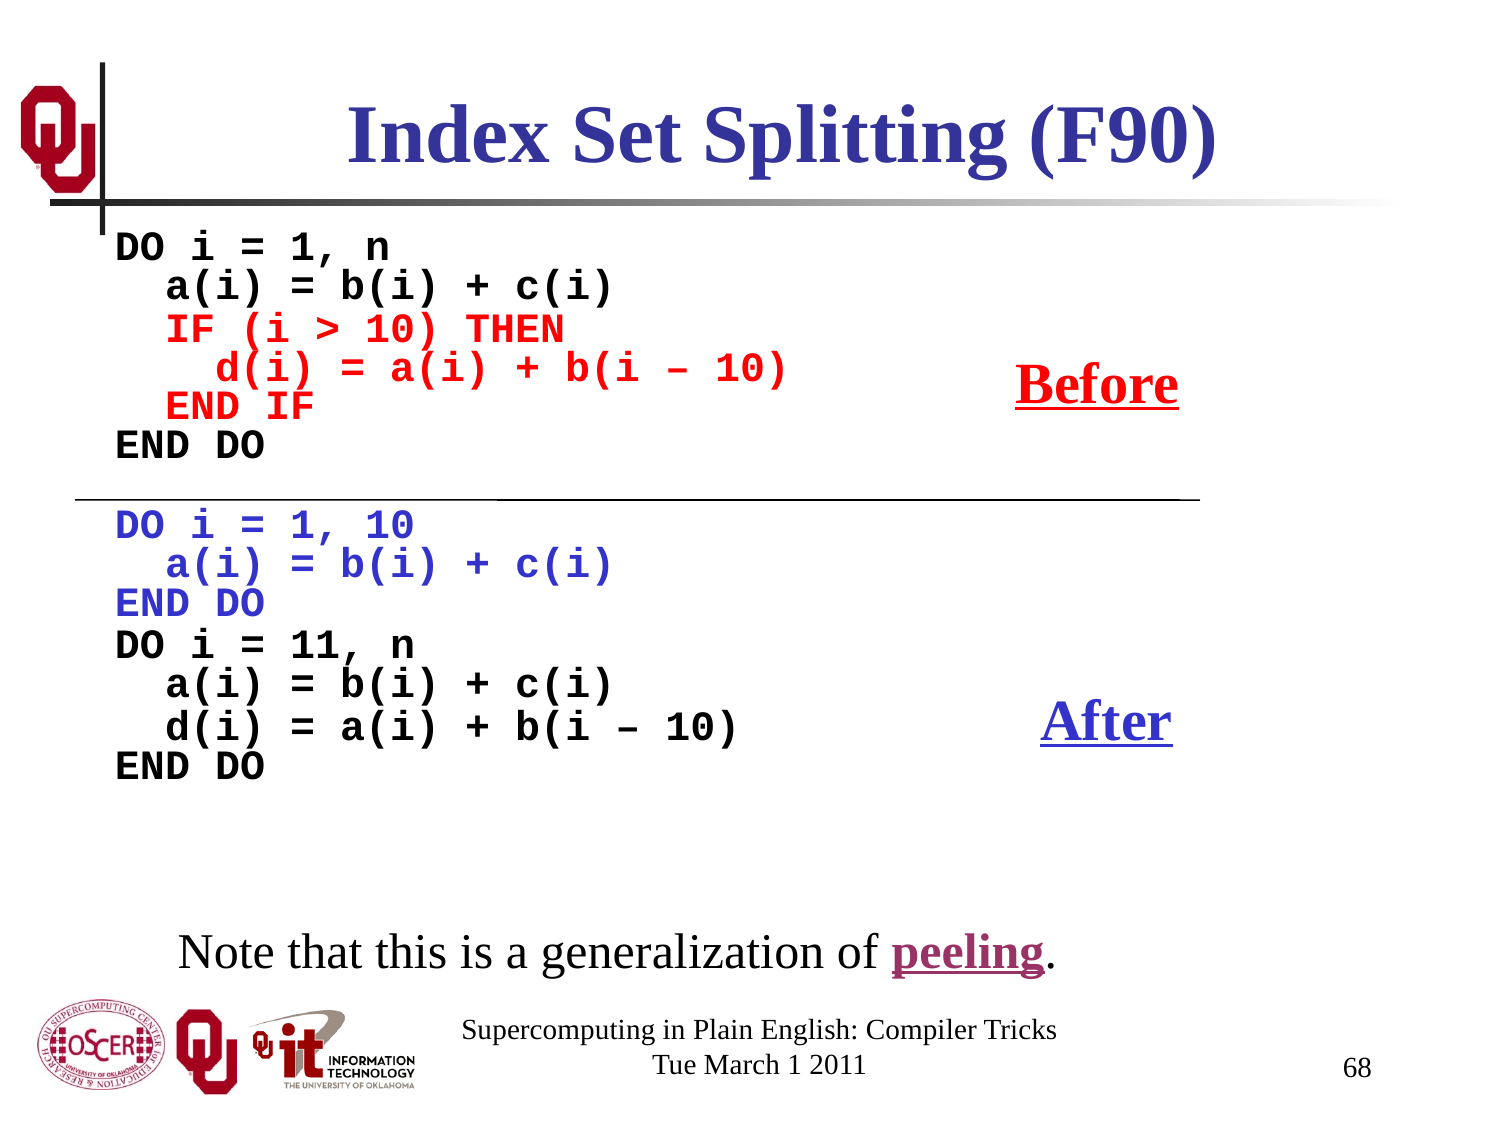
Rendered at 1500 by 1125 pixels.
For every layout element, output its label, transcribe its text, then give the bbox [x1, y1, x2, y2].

picture [18, 83, 97, 196]
text_box Note that this is a generalization of peeling. [162, 910, 1073, 986]
title Index Set Splitting (F90) [124, 74, 1442, 187]
text_box Before [1000, 337, 1195, 423]
footer Supercomputing in Plain English: Compiler Tricks Tue March 1 2011 [431, 1012, 1088, 1088]
list DO i = 1, n a(i) = b(i) + c(i) IF (i > 10) THEN d(i) = a(i) + b(i – 10) END IF END DO DO i = 1, 10 a(i) = b(i) + c(i) END DO DO i = 11, n a(i) = b(i) + c(i) d(i) = a(i) + b(i – 10) END DO [99, 224, 1401, 988]
text_box After [1025, 675, 1188, 760]
picture [37, 999, 165, 1090]
slide_number 68 [1174, 1015, 1388, 1091]
picture [174, 999, 425, 1099]
